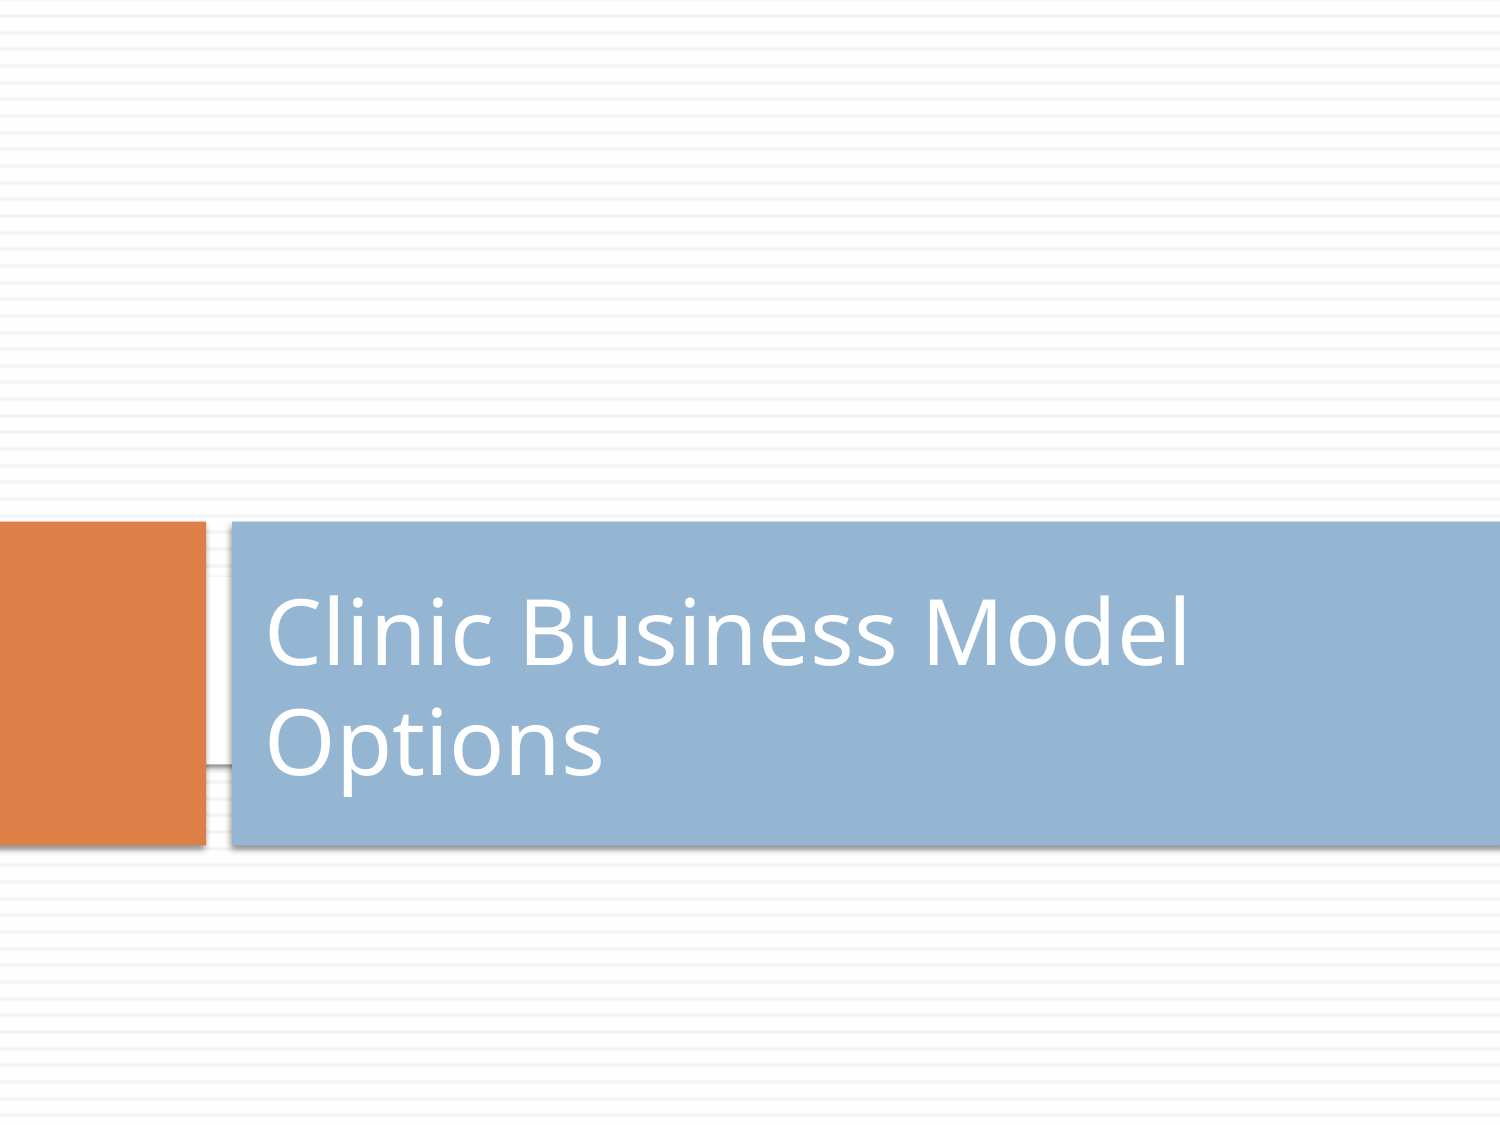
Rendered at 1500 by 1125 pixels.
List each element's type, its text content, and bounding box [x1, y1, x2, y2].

title Clinic Business Model Options [249, 521, 1500, 846]
